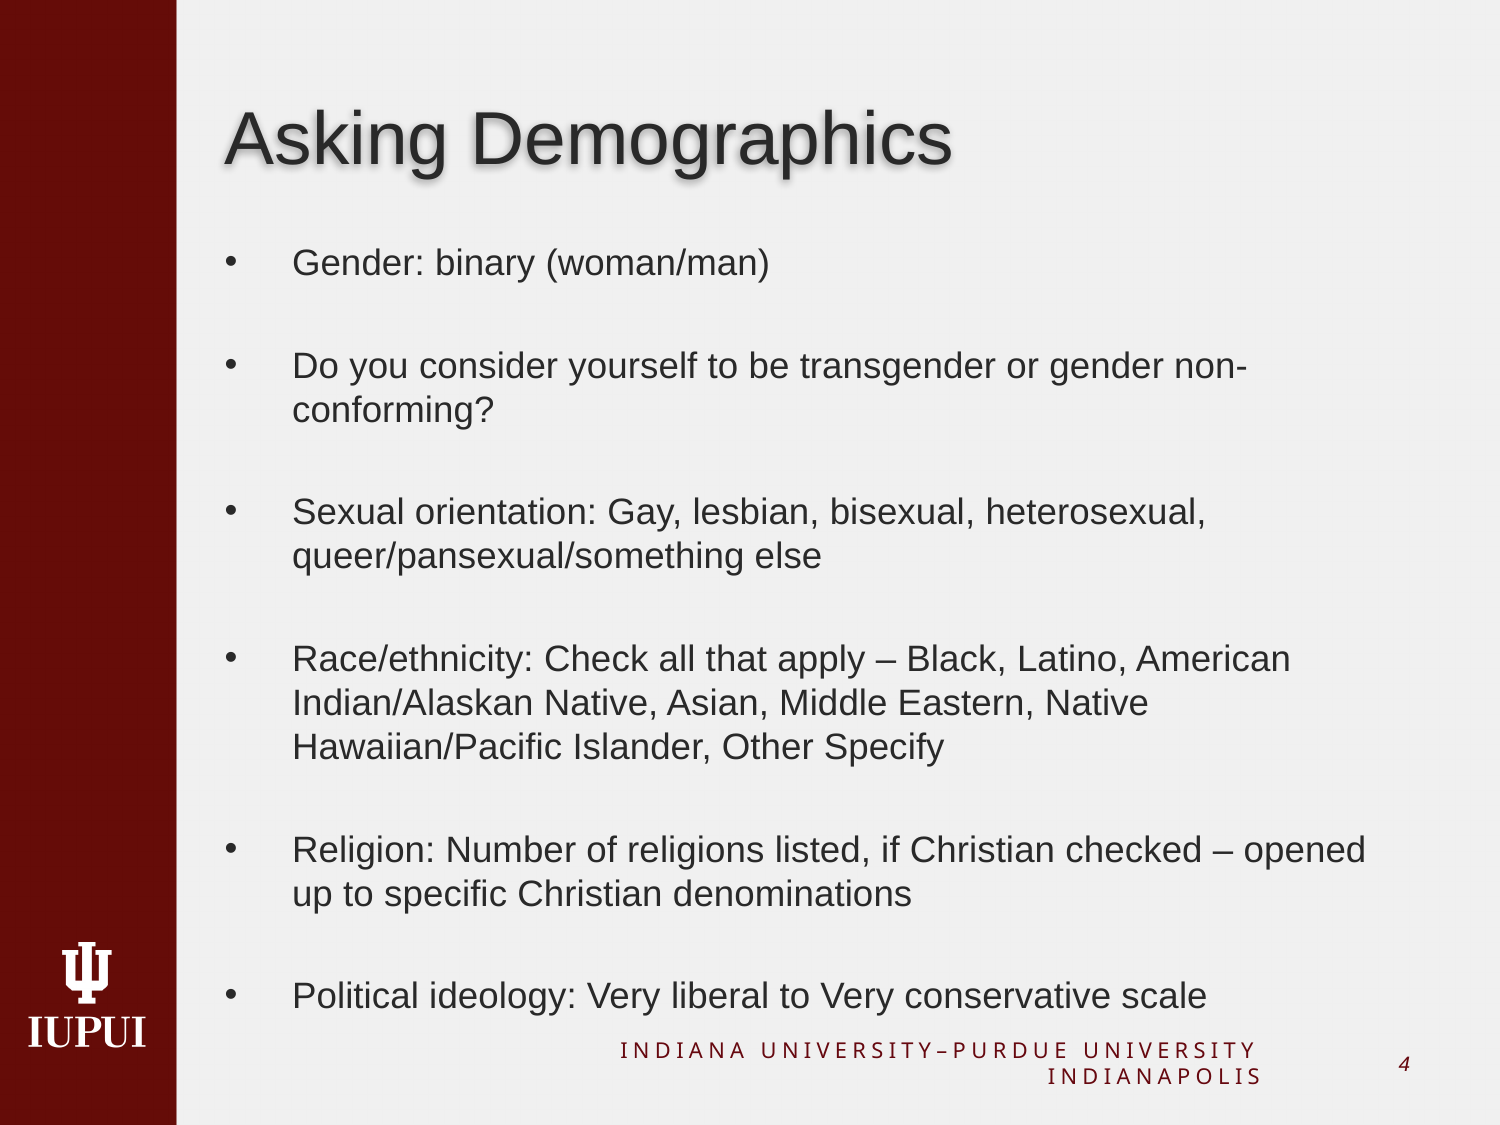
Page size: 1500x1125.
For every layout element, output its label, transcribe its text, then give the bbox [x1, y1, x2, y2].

slide_number 3 [1290, 1033, 1425, 1093]
title Asking Demographics [209, 45, 1425, 179]
footer INDIANA UNIVERSITY–PURDUE UNIVERSITY INDIANAPOLIS [512, 1033, 1276, 1093]
picture [0, 0, 1500, 1125]
list Gender: binary (woman/man) Do you consider yourself to be transgender or gender non-conforming? Sexual orientation: Gay, lesbian, bisexual, heterosexual, queer/pansexual/something else Race/ethnicity: Check all that apply – Black, Latino, American Indian/Alaskan Native, Asian, Middle Eastern, Native Hawaiian/Pacific Islander, Other Specify Religion: Number of religions listed, if Christian checked – opened up to specific Christian denominations Political ideology: Very liberal to Very conservative scale [209, 179, 1425, 1033]
